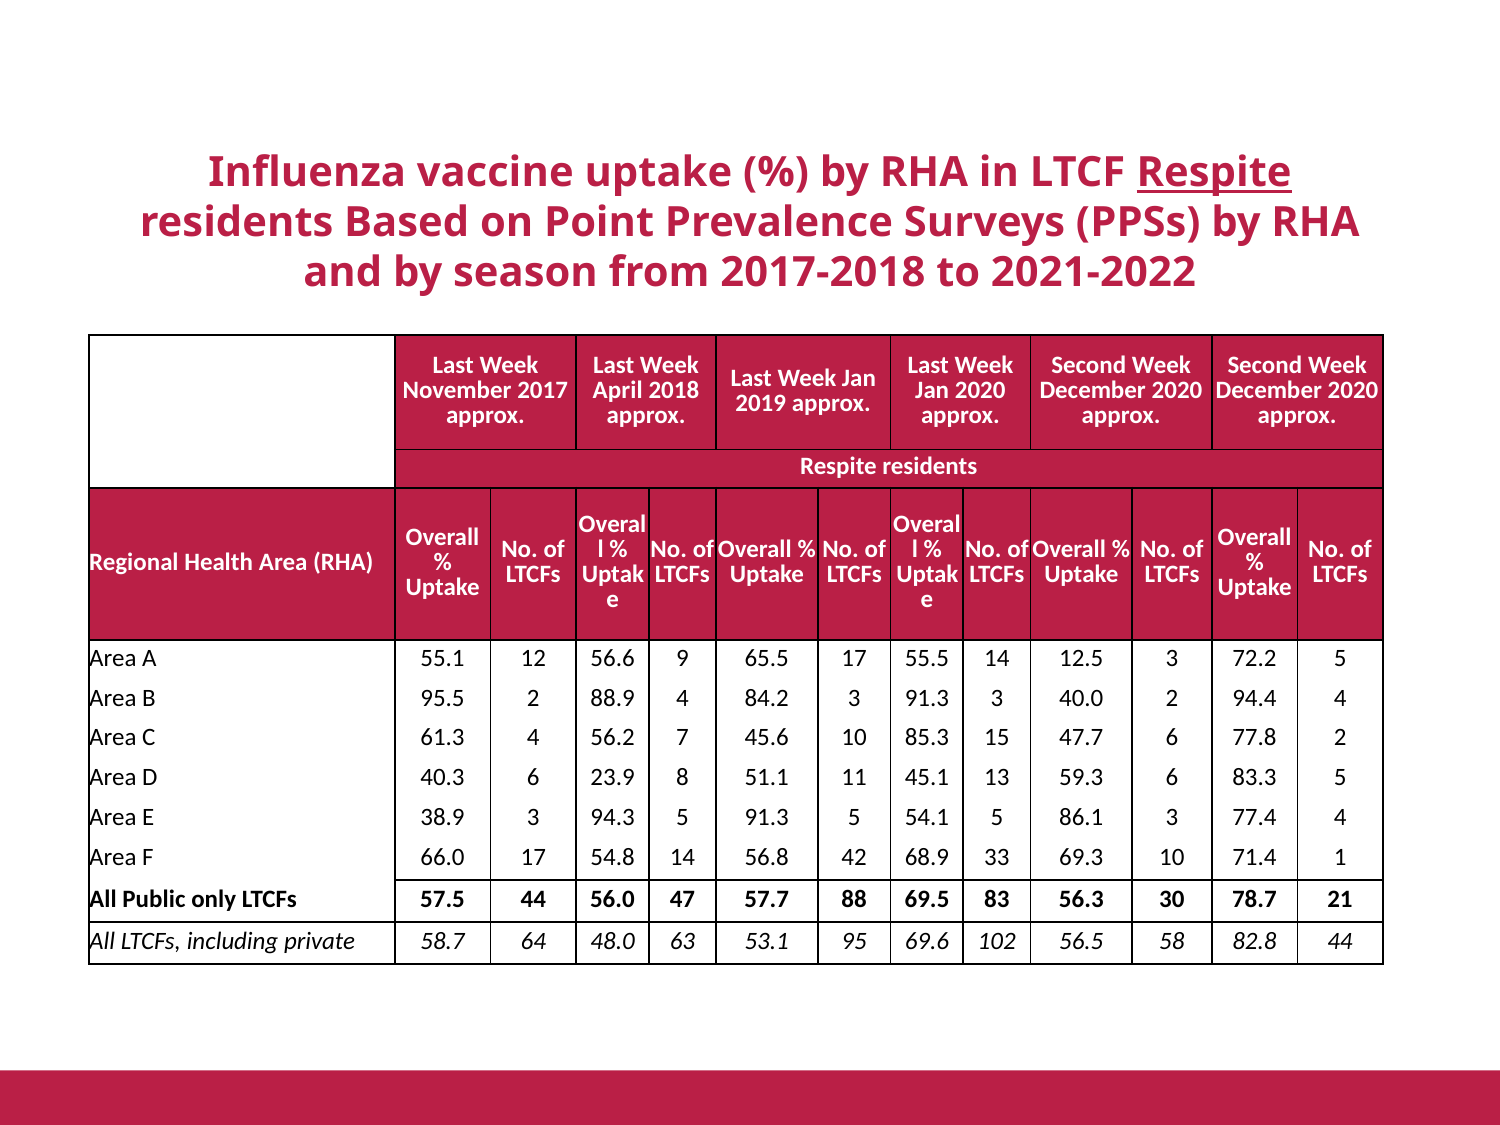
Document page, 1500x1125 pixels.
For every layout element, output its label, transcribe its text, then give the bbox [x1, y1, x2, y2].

table_header [90, 336, 394, 487]
table_header Last Week Jan 2020 approx. [891, 336, 1030, 449]
table_cell 85.3 [891, 720, 962, 759]
table_cell 3 [491, 799, 575, 839]
table_cell 61.3 [396, 720, 490, 759]
table_cell 11 [819, 759, 890, 799]
table_cell 3 [964, 680, 1030, 720]
table_cell 68.9 [891, 839, 962, 879]
table_cell 55.5 [891, 641, 962, 680]
table_cell 55.1 [396, 641, 490, 680]
table_cell Overall % Uptake [577, 489, 648, 639]
table_cell 12 [491, 641, 575, 680]
table_cell 56.8 [717, 839, 817, 879]
table_cell 6 [1133, 720, 1211, 759]
table_cell 94.4 [1213, 680, 1297, 720]
table_cell 44 [491, 881, 575, 921]
table_cell 6 [1133, 759, 1211, 799]
table_cell 94.3 [577, 799, 648, 839]
table_cell 7 [650, 720, 715, 759]
table_cell 30 [1133, 881, 1211, 921]
table_cell 17 [819, 641, 890, 680]
table_cell 57.7 [717, 881, 817, 921]
table_cell 69.3 [1031, 839, 1131, 879]
table_cell 71.4 [1213, 839, 1297, 879]
table_cell 83 [964, 881, 1030, 921]
table_cell 23.9 [577, 759, 648, 799]
table_cell 14 [964, 641, 1030, 680]
table_header Last Week Jan 2019 approx. [717, 336, 890, 449]
table_cell 48.0 [577, 923, 648, 963]
table_cell 3 [1133, 641, 1211, 680]
table_header Last Week April 2018 approx. [577, 336, 715, 449]
table_cell 56.3 [1031, 881, 1131, 921]
text_box [0, 1070, 1500, 1125]
table_cell No. of LTCFs [964, 489, 1030, 639]
table_cell 95.5 [396, 680, 490, 720]
table_cell 38.9 [396, 799, 490, 839]
table_cell 3 [1133, 799, 1211, 839]
table_cell 1 [1298, 839, 1382, 879]
table_cell Area C [90, 720, 394, 759]
table_cell All Public only LTCFs [90, 880, 394, 921]
table_cell 4 [650, 680, 715, 720]
table_header Second Week December 2020 approx. [1031, 336, 1211, 449]
table_cell 91.3 [717, 799, 817, 839]
table_cell No. of LTCFs [650, 489, 715, 639]
table_cell 42 [819, 839, 890, 879]
table_cell 56.5 [1031, 923, 1131, 963]
table_cell 78.7 [1213, 881, 1297, 921]
table_cell 56.6 [577, 641, 648, 680]
table_cell 9 [650, 641, 715, 680]
table_cell 95 [819, 923, 890, 963]
table_cell 45.1 [891, 759, 962, 799]
table_cell 58.7 [396, 923, 490, 963]
table_cell No. of LTCFs [819, 489, 890, 639]
table_cell 77.8 [1213, 720, 1297, 759]
table_cell 2 [491, 680, 575, 720]
table_cell 88 [819, 881, 890, 921]
table_cell 5 [1298, 759, 1382, 799]
table_cell 10 [1133, 839, 1211, 879]
table_cell 12.5 [1031, 641, 1131, 680]
table_cell 58 [1133, 923, 1211, 963]
table_cell 51.1 [717, 759, 817, 799]
table_cell Regional Health Area (RHA) [90, 489, 394, 639]
table_cell 77.4 [1213, 799, 1297, 839]
table_cell Overall % Uptake [891, 489, 962, 639]
table_cell 5 [1298, 641, 1382, 680]
table_cell Area E [90, 799, 394, 839]
table_cell 72.2 [1213, 641, 1297, 680]
table_cell 65.5 [717, 641, 817, 680]
table_cell 5 [964, 799, 1030, 839]
table_header Last Week November 2017 approx. [396, 336, 575, 449]
table_cell 56.2 [577, 720, 648, 759]
table_cell 66.0 [396, 839, 490, 879]
table_cell 3 [819, 680, 890, 720]
table_cell Overall % Uptake [1213, 489, 1297, 639]
table_cell 88.9 [577, 680, 648, 720]
table_cell 5 [650, 799, 715, 839]
table_cell No. of LTCFs [1298, 489, 1382, 639]
table_cell 8 [650, 759, 715, 799]
table_header Second Week December 2020 approx. [1213, 336, 1382, 449]
table_cell 44 [1298, 923, 1382, 963]
table_cell Overall % Uptake [1031, 489, 1131, 639]
table_cell Overall % Uptake [396, 489, 490, 639]
table_cell Area D [90, 759, 394, 799]
table_cell 91.3 [891, 680, 962, 720]
table_cell 45.6 [717, 720, 817, 759]
table_cell 4 [491, 720, 575, 759]
table_cell No. of LTCFs [491, 489, 575, 639]
table_cell All LTCFs, including private [90, 923, 394, 963]
table_cell 84.2 [717, 680, 817, 720]
table_cell Area F [90, 839, 394, 880]
table_cell 86.1 [1031, 799, 1131, 839]
table_cell 59.3 [1031, 759, 1131, 799]
table_cell 15 [964, 720, 1030, 759]
table_cell 82.8 [1213, 923, 1297, 963]
table_cell 53.1 [717, 923, 817, 963]
table_cell 64 [491, 923, 575, 963]
table_cell 47.7 [1031, 720, 1131, 759]
table_cell 69.5 [891, 881, 962, 921]
table_cell 56.0 [577, 881, 648, 921]
table_cell 83.3 [1213, 759, 1297, 799]
table_cell 40.3 [396, 759, 490, 799]
table_cell Overall % Uptake [717, 489, 817, 639]
table_cell 102 [964, 923, 1030, 963]
table_cell 13 [964, 759, 1030, 799]
table_cell Respite residents [396, 450, 1382, 487]
table_cell 69.6 [891, 923, 962, 963]
table_cell 21 [1298, 881, 1382, 921]
table_cell 17 [491, 839, 575, 879]
table_cell 47 [650, 881, 715, 921]
table_cell Area B [90, 680, 394, 720]
table_cell 14 [650, 839, 715, 879]
table_cell 4 [1298, 799, 1382, 839]
table_cell 33 [964, 839, 1030, 879]
title Influenza vaccine uptake (%) by RHA in LTCF Respite residents Based on Point Prevalence Surveys (PPSs) by RHA and by season from 2017-2018 to 2021-2022 [112, 101, 1388, 338]
table_cell 2 [1133, 680, 1211, 720]
table_cell 54.1 [891, 799, 962, 839]
table_cell 63 [650, 923, 715, 963]
table_cell 40.0 [1031, 680, 1131, 720]
table_cell 6 [491, 759, 575, 799]
table_cell 5 [819, 799, 890, 839]
table_cell 57.5 [396, 881, 490, 921]
table_cell 54.8 [577, 839, 648, 879]
table_cell No. of LTCFs [1133, 489, 1211, 639]
table_cell Area A [90, 641, 394, 680]
table_cell 10 [819, 720, 890, 759]
table_cell 2 [1298, 720, 1382, 759]
table_cell 4 [1298, 680, 1382, 720]
